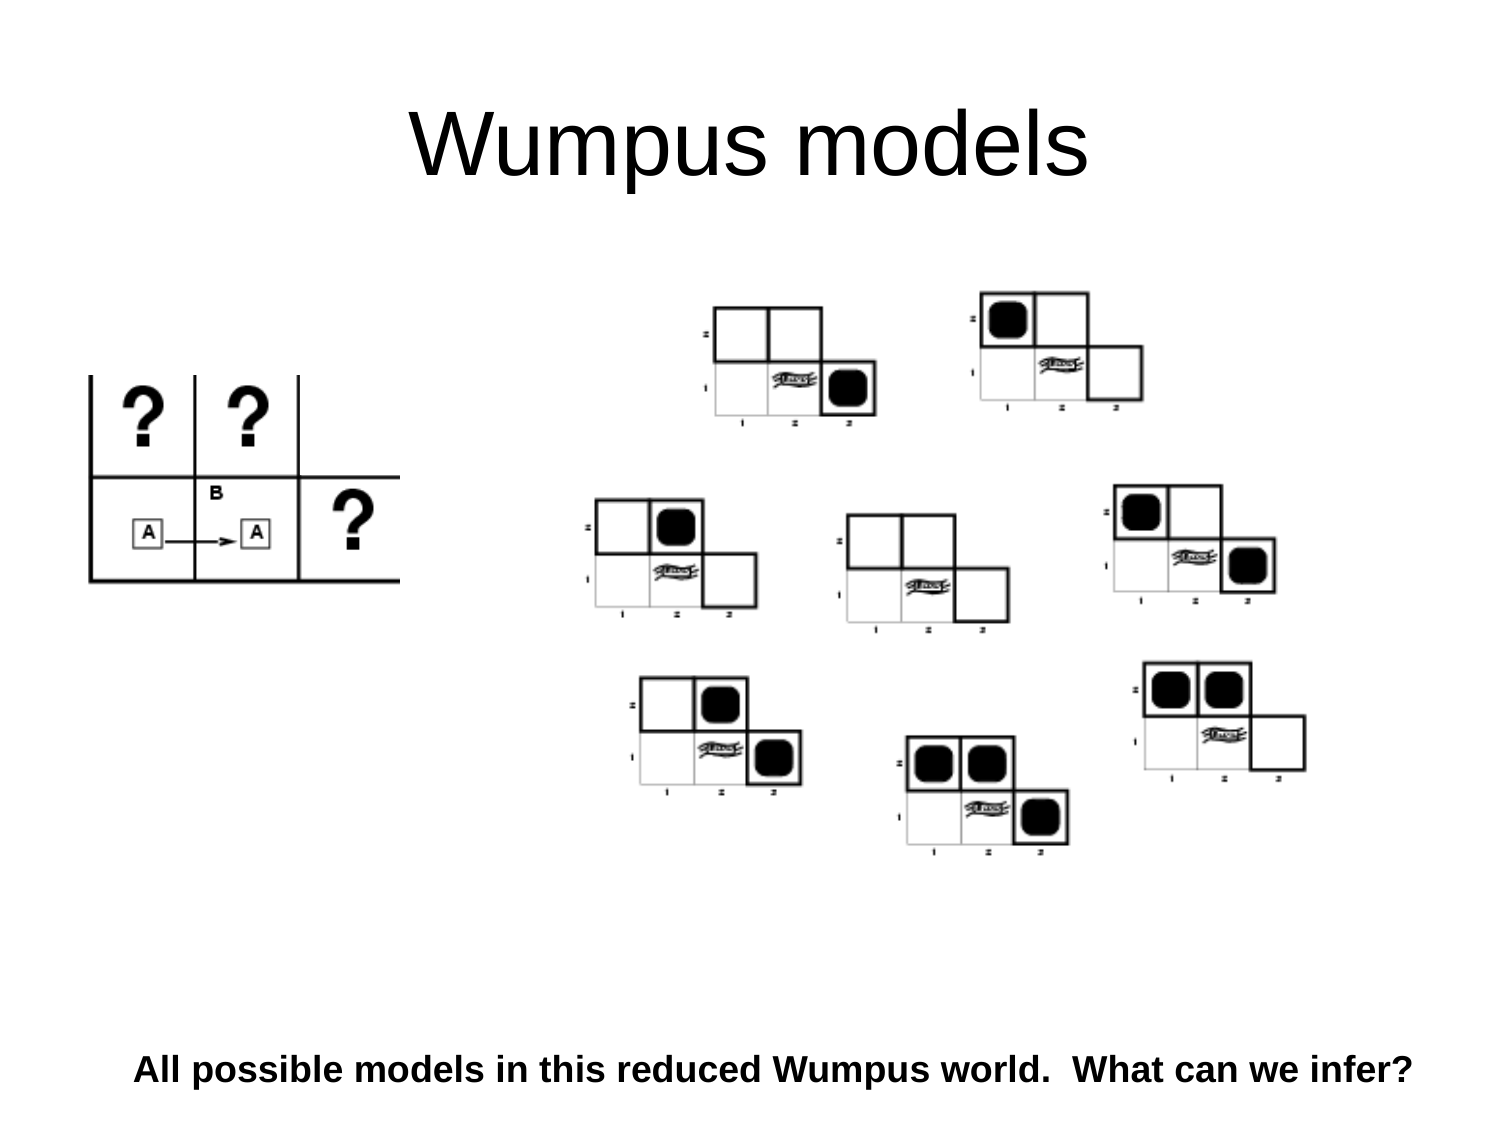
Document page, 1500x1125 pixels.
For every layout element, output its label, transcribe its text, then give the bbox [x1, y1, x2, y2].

text_box All possible models in this reduced Wumpus world. What can we infer? [118, 1037, 1431, 1098]
title Wumpus models [75, 45, 1425, 233]
picture [574, 274, 1313, 876]
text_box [87, 362, 426, 587]
